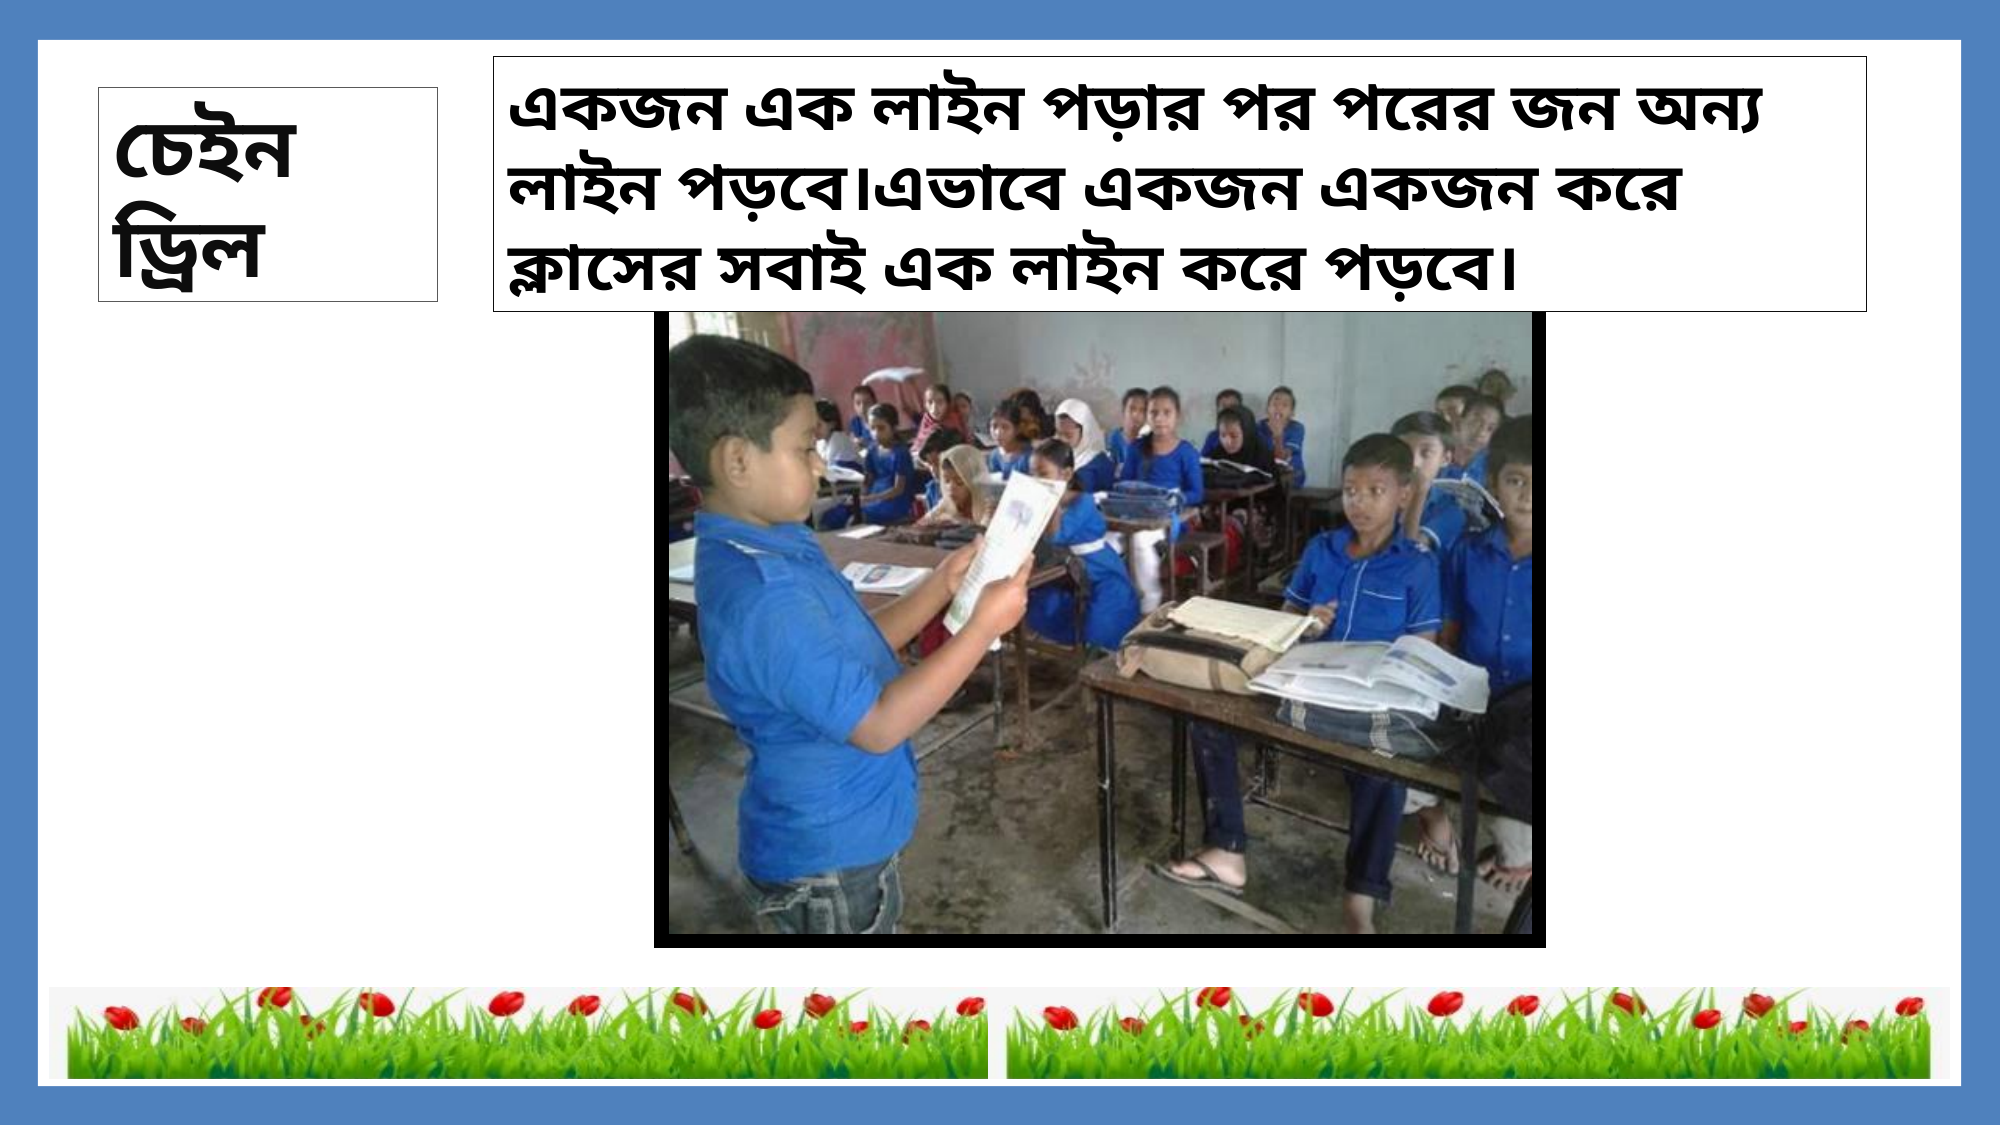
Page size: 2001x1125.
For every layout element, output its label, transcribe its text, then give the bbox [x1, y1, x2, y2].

text_box একজন এক লাইন পড়ার পর পরের জন অন্য লাইন পড়বে।এভাবে একজন একজন করে ক্লাসের সবাই এক লাইন করে পড়বে। [493, 56, 1867, 312]
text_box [48, 986, 1951, 1080]
picture [668, 261, 1532, 934]
text_box চেইন ড্রিল [98, 87, 438, 302]
